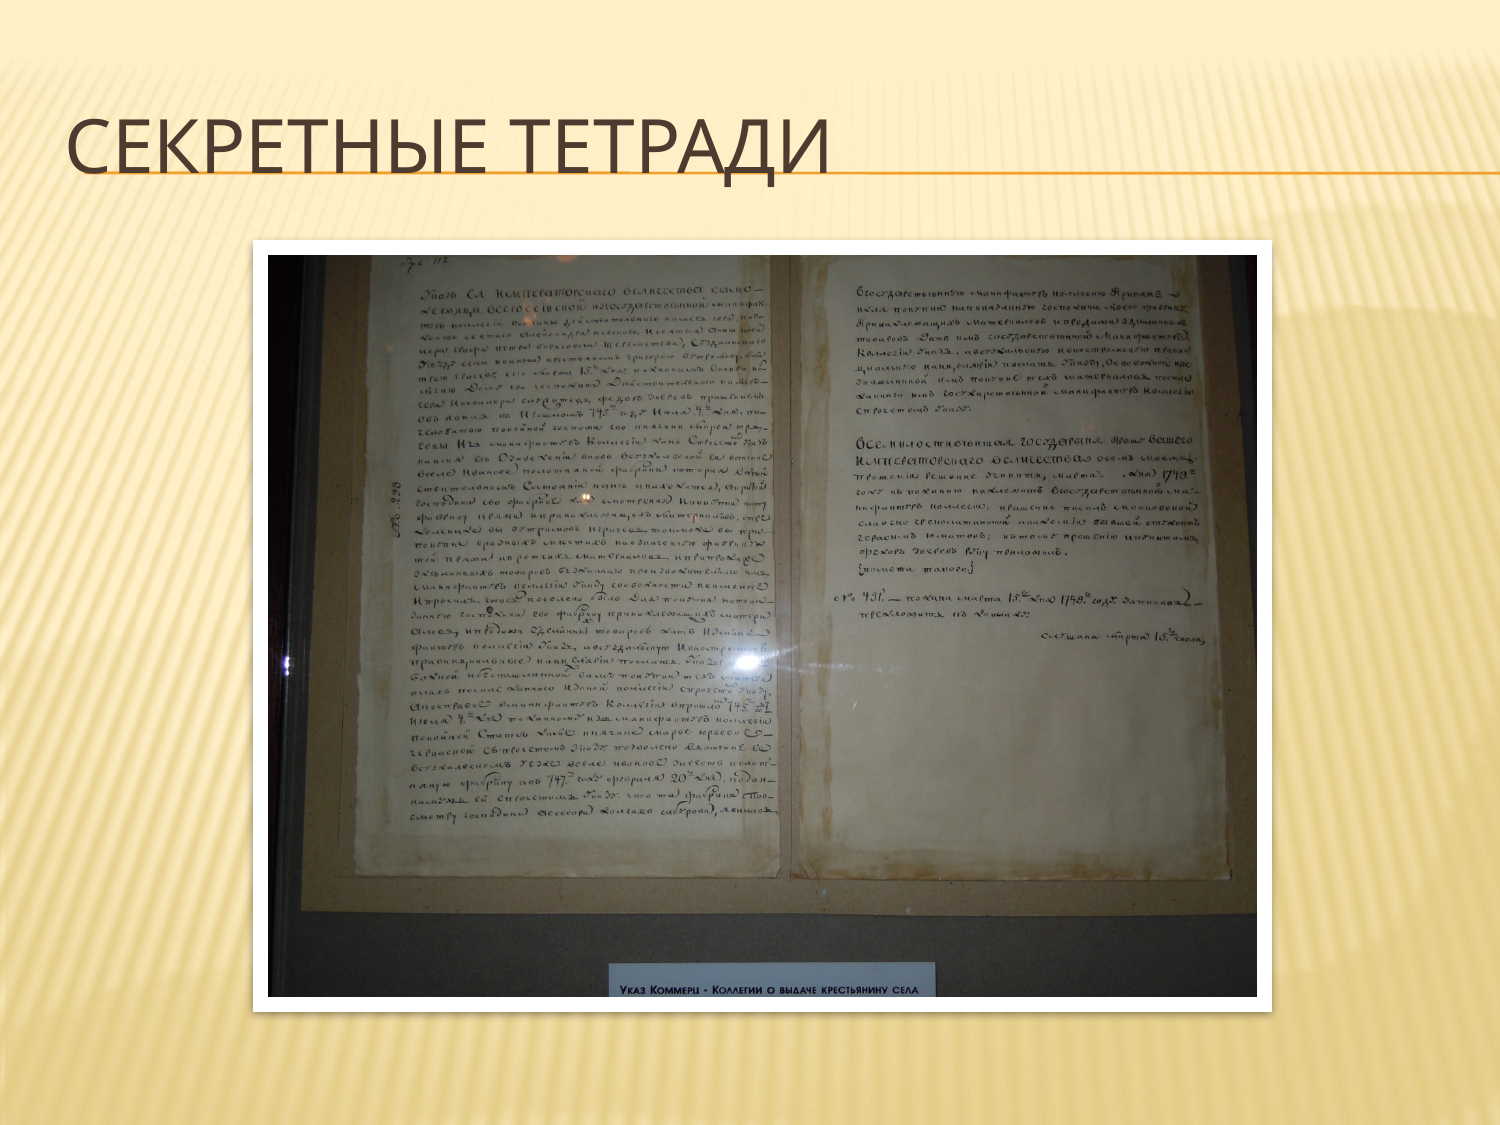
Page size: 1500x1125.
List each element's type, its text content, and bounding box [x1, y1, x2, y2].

title Секретные тетради [50, 75, 1475, 213]
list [267, 254, 1258, 998]
